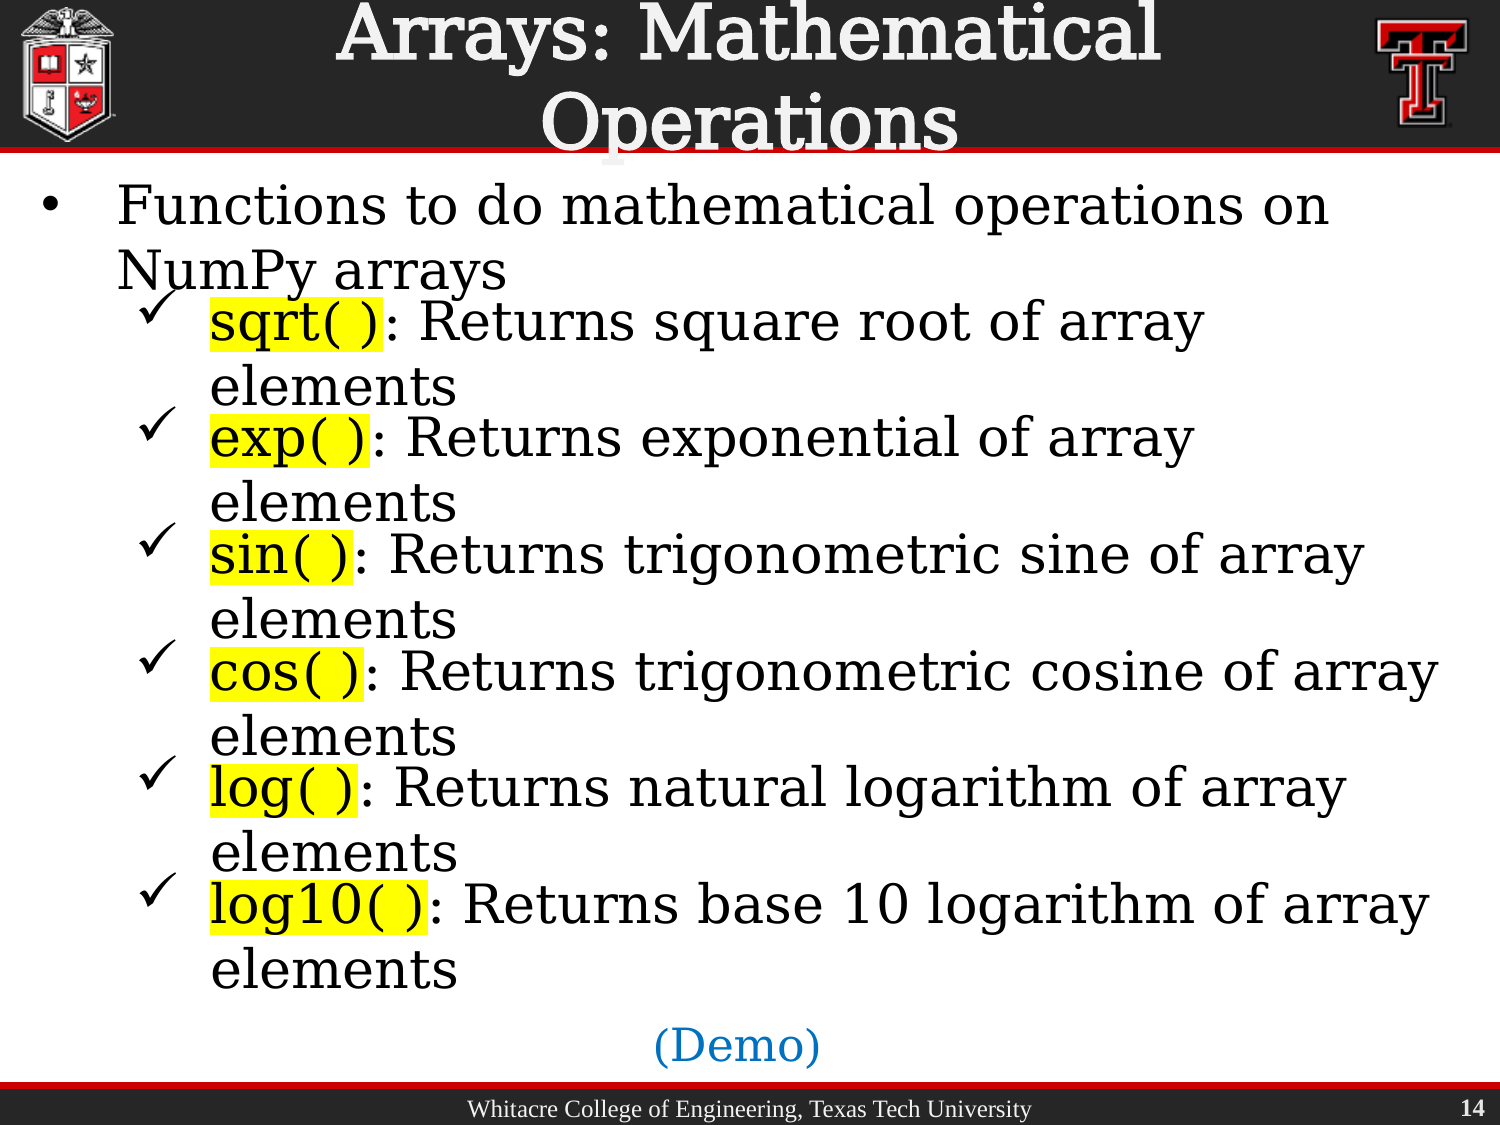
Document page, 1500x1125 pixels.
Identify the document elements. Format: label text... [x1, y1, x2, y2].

text_box exp( ): Returns exponential of array elements [119, 395, 1475, 511]
text_box cos( ): Returns trigonometric cosine of array elements [119, 628, 1500, 774]
picture [1373, 14, 1472, 128]
text_box log10( ): Returns base 10 logarithm of array elements [120, 861, 1475, 1007]
text_box sqrt( ): Returns square root of array elements [120, 308, 1462, 395]
picture [21, 7, 116, 142]
text_box (Demo) [635, 1007, 839, 1078]
text_box Functions to do mathematical operations on NumPy arrays [26, 163, 1500, 308]
text_box sin( ): Returns trigonometric sine of array elements [119, 511, 1500, 628]
text_box log( ): Returns natural logarithm of array elements [120, 745, 1475, 861]
title Arrays: Mathematical Operations [151, 6, 1349, 141]
slide_number 14 [1392, 1086, 1500, 1125]
